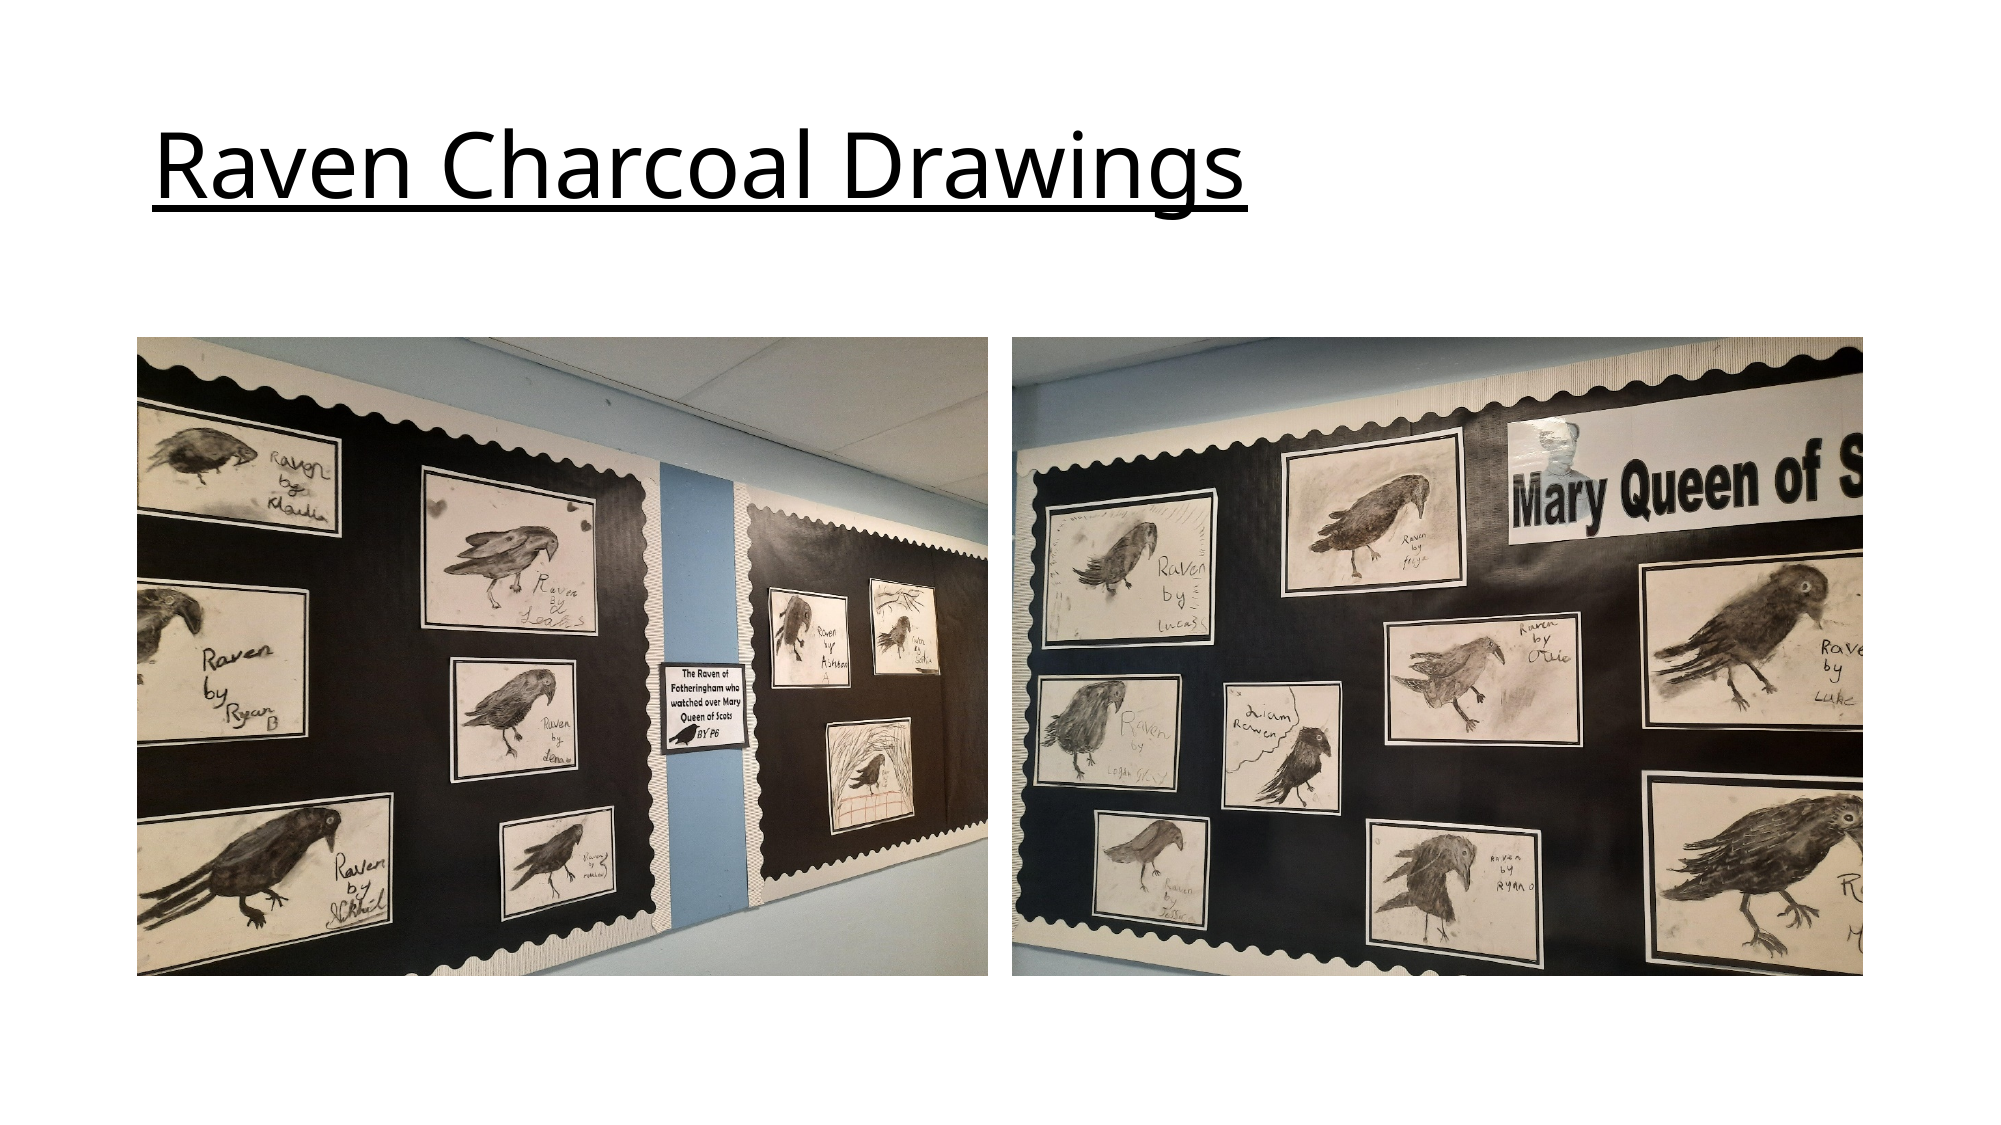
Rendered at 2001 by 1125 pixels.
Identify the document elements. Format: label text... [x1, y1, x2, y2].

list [137, 337, 988, 976]
title Raven Charcoal Drawings [137, 59, 1863, 278]
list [1012, 337, 1863, 976]
